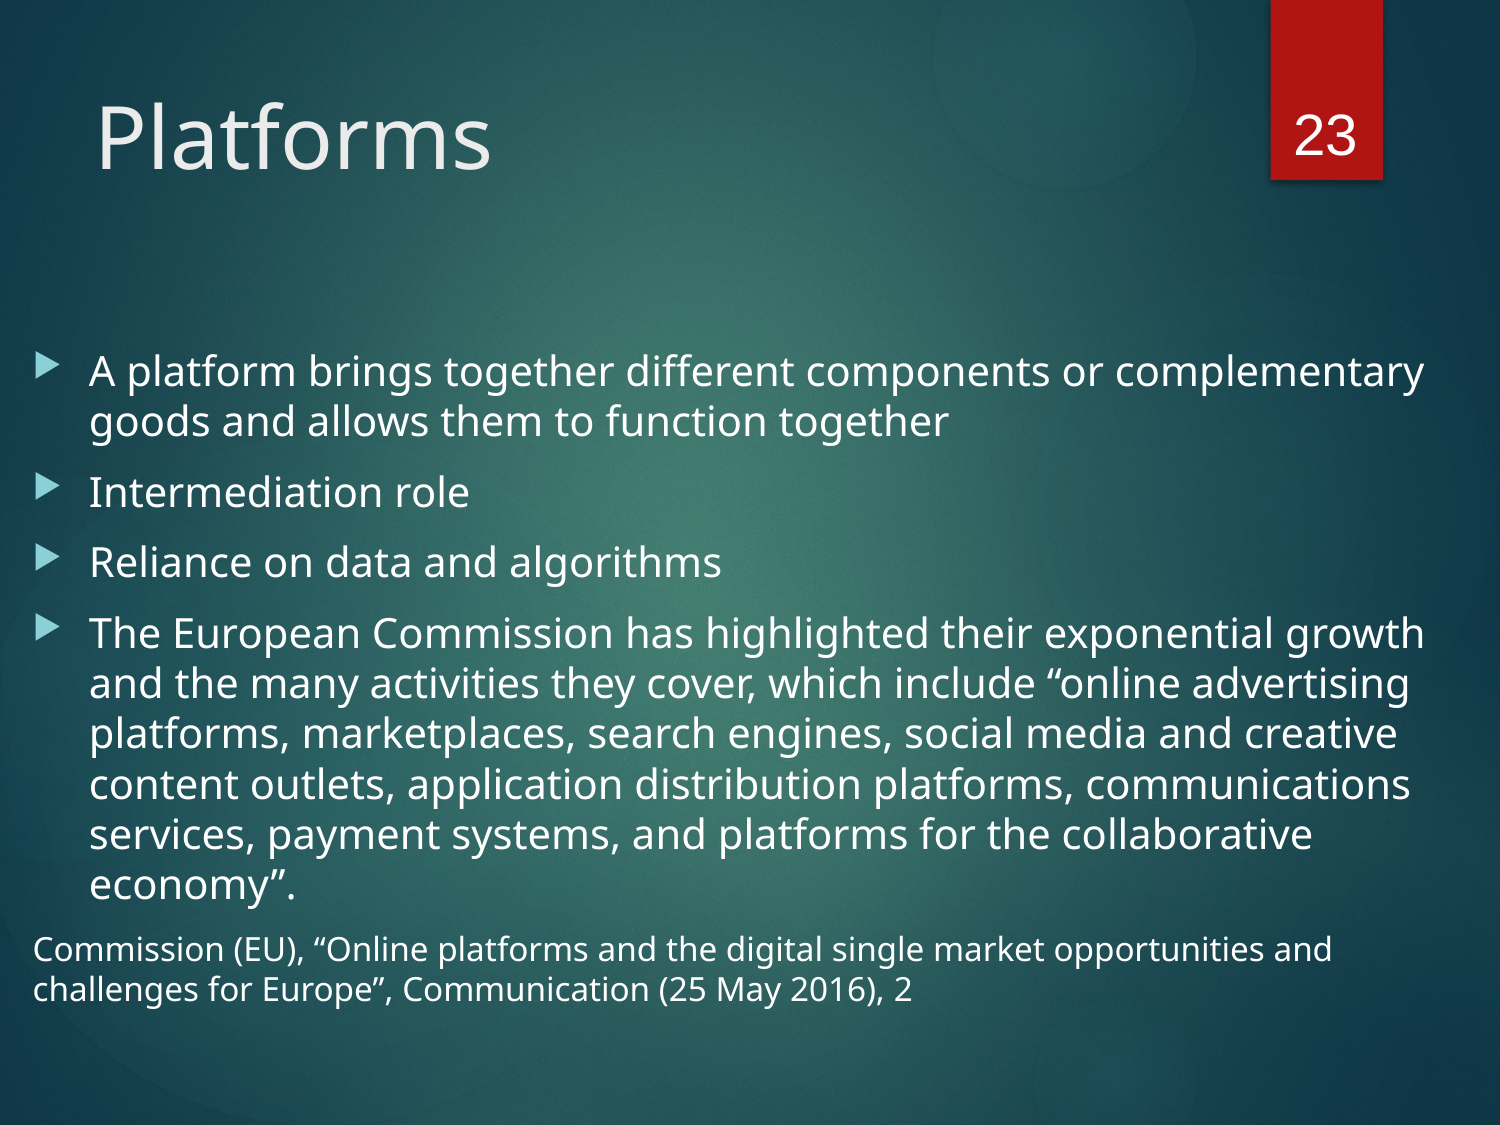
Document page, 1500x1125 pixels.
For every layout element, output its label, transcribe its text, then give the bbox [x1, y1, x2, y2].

title Platforms [79, 74, 1237, 304]
list A platform brings together different components or complementary goods and allows them to function together Intermediation role Reliance on data and algorithms The European Commission has highlighted their exponential growth and the many activities they cover, which include “online advertising platforms, marketplaces, search engines, social media and creative content outlets, application distribution platforms, communications services, payment systems, and platforms for the collaborative economy”. Commission (EU), “Online platforms and the digital single market opportunities and challenges for Europe”, Communication (25 May 2016), 2 [17, 336, 1500, 1025]
slide_number 23 [1273, 48, 1378, 175]
